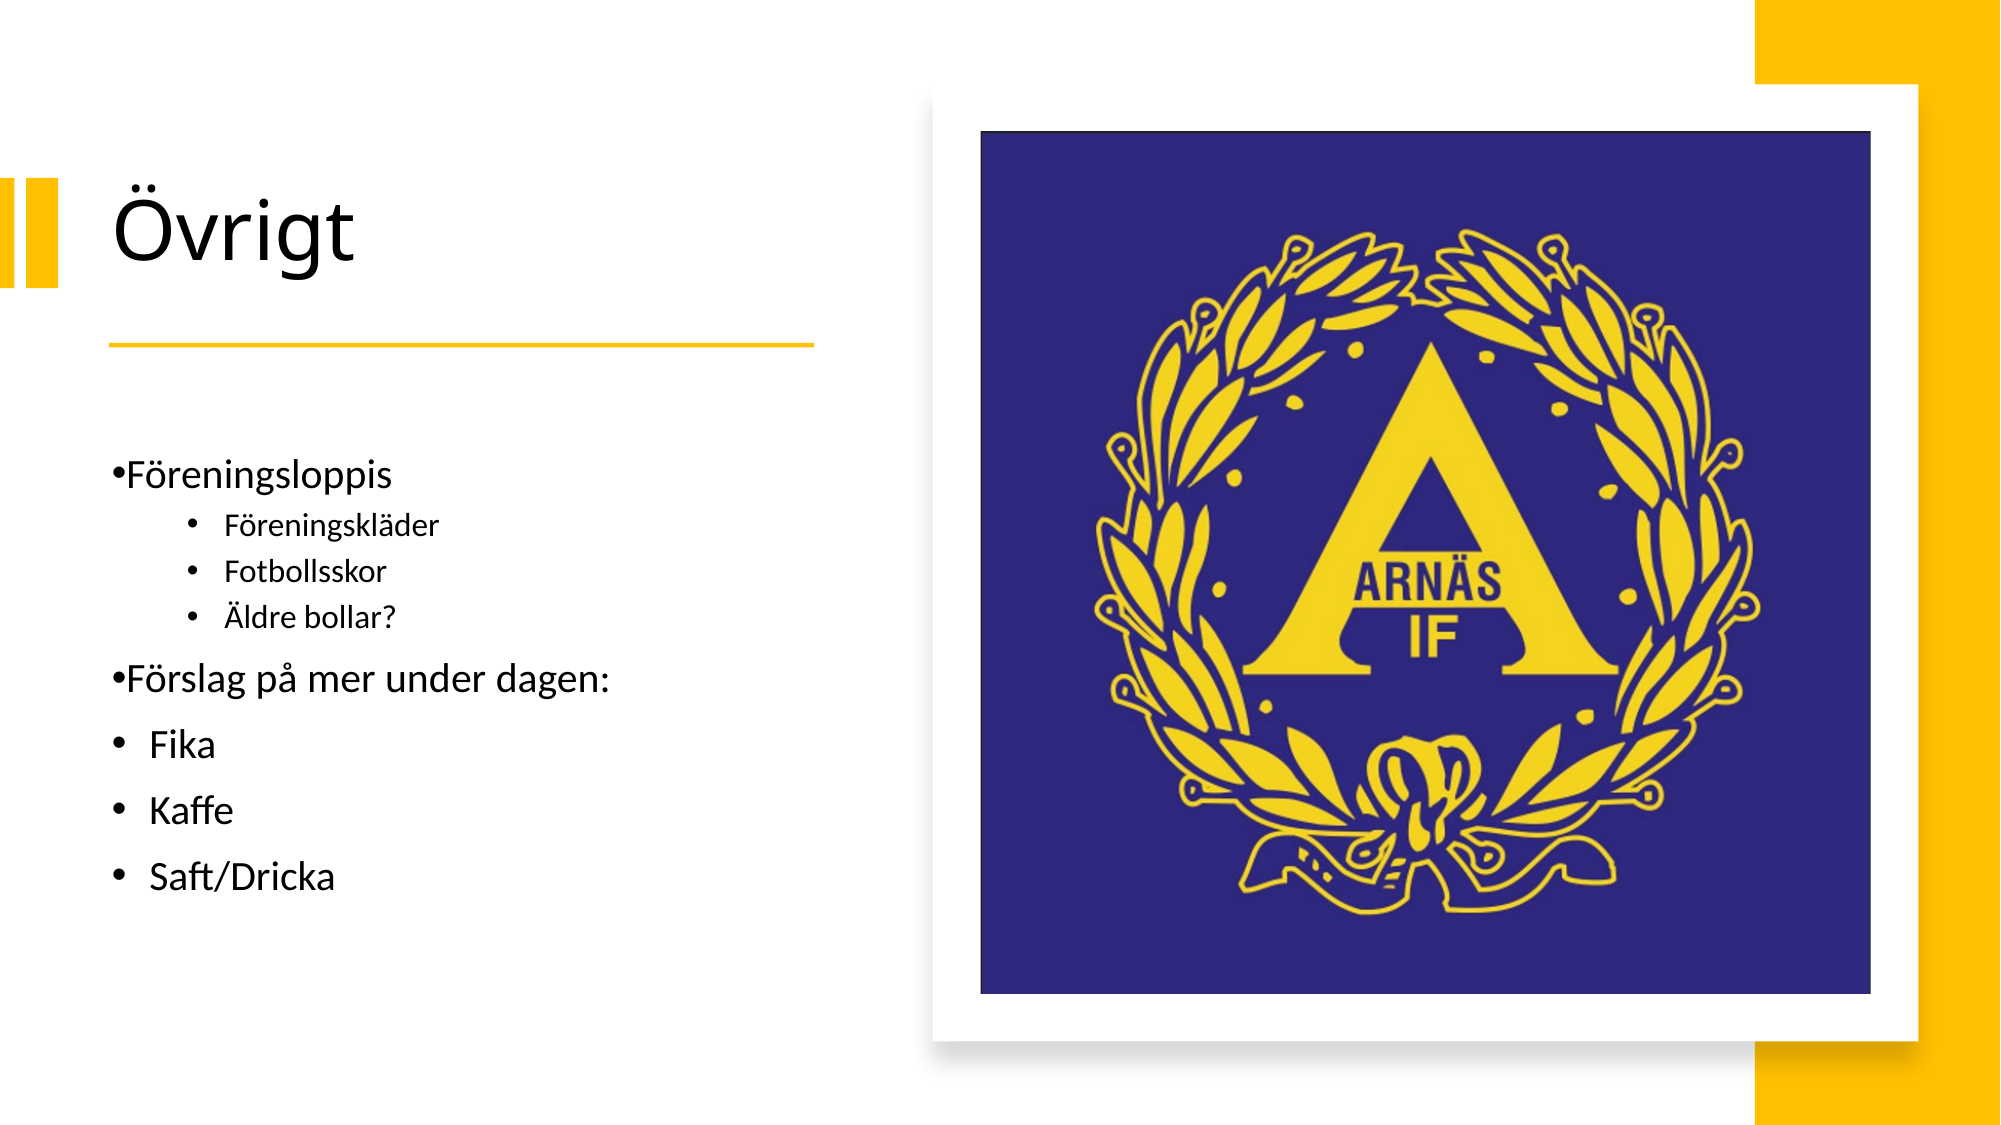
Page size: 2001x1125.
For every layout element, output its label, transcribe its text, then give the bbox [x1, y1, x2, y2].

title Övrigt [96, 140, 845, 326]
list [980, 131, 1871, 994]
list Föreningsloppis Föreningskläder Fotbollsskor Äldre bollar? Förslag på mer under dagen: Fika Kaffe Saft/Dricka [96, 382, 845, 1036]
text_box [108, 342, 815, 348]
text_box [1754, 0, 2000, 1125]
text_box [0, 177, 59, 289]
text_box [932, 83, 1919, 1042]
text_box [0, 0, 1754, 1125]
